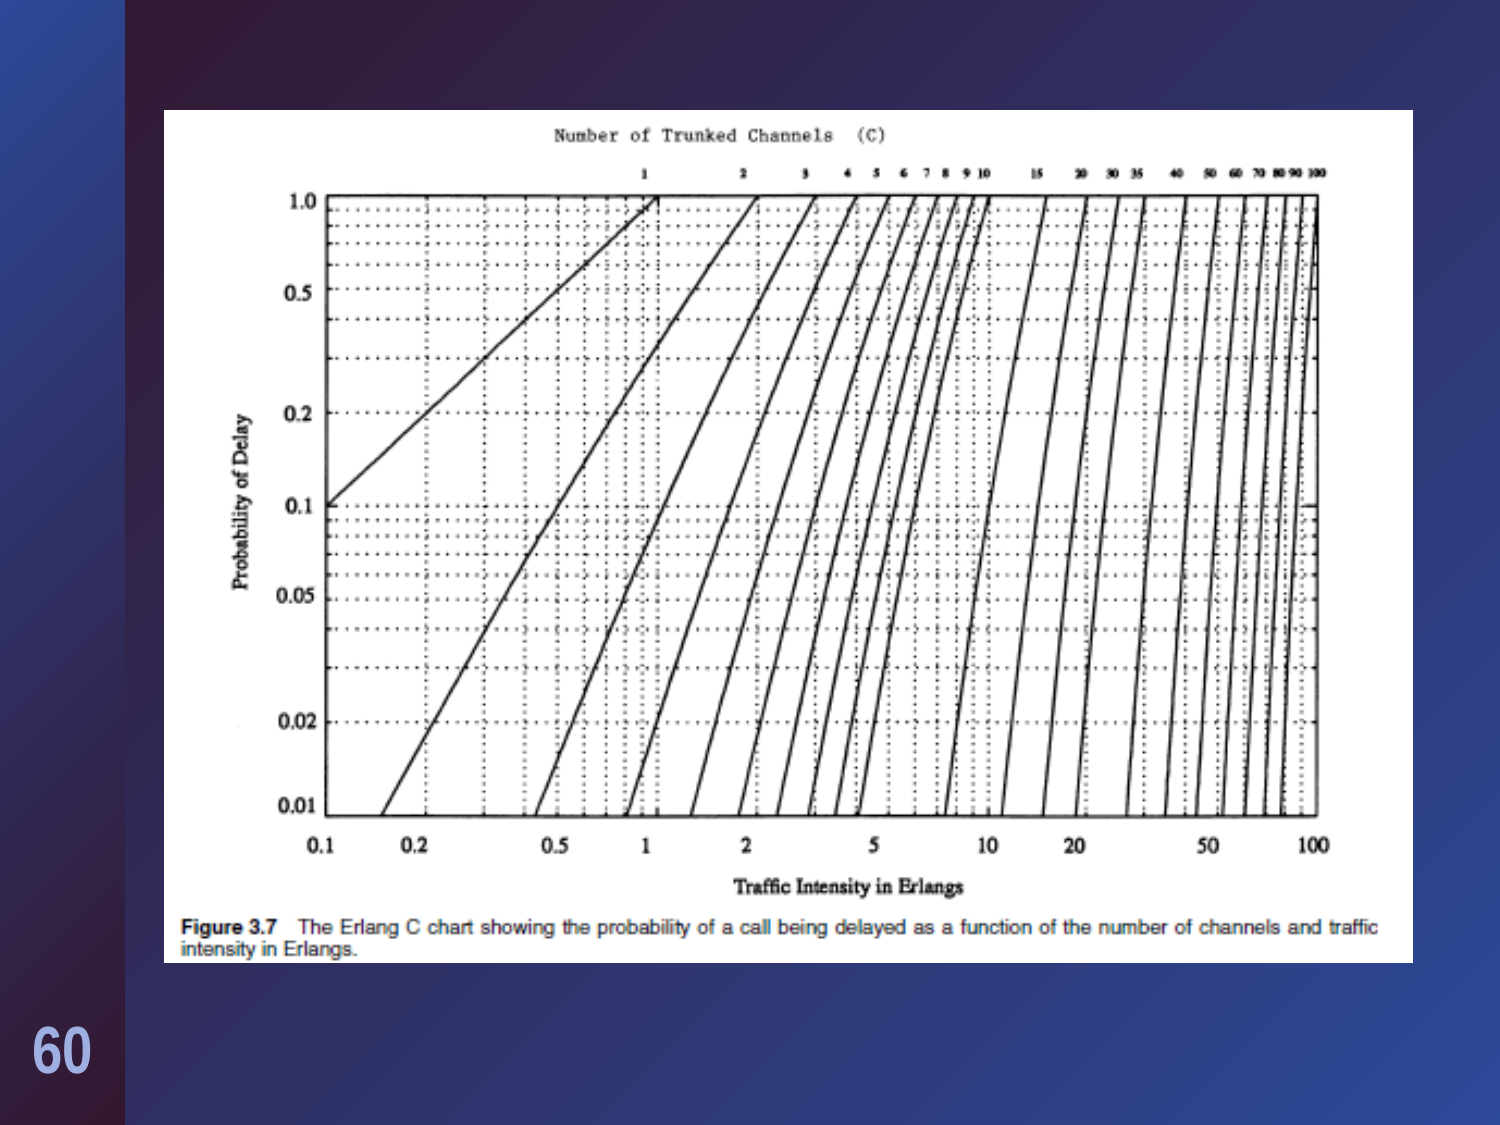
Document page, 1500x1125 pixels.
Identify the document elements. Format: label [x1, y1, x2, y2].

picture [164, 109, 1413, 963]
